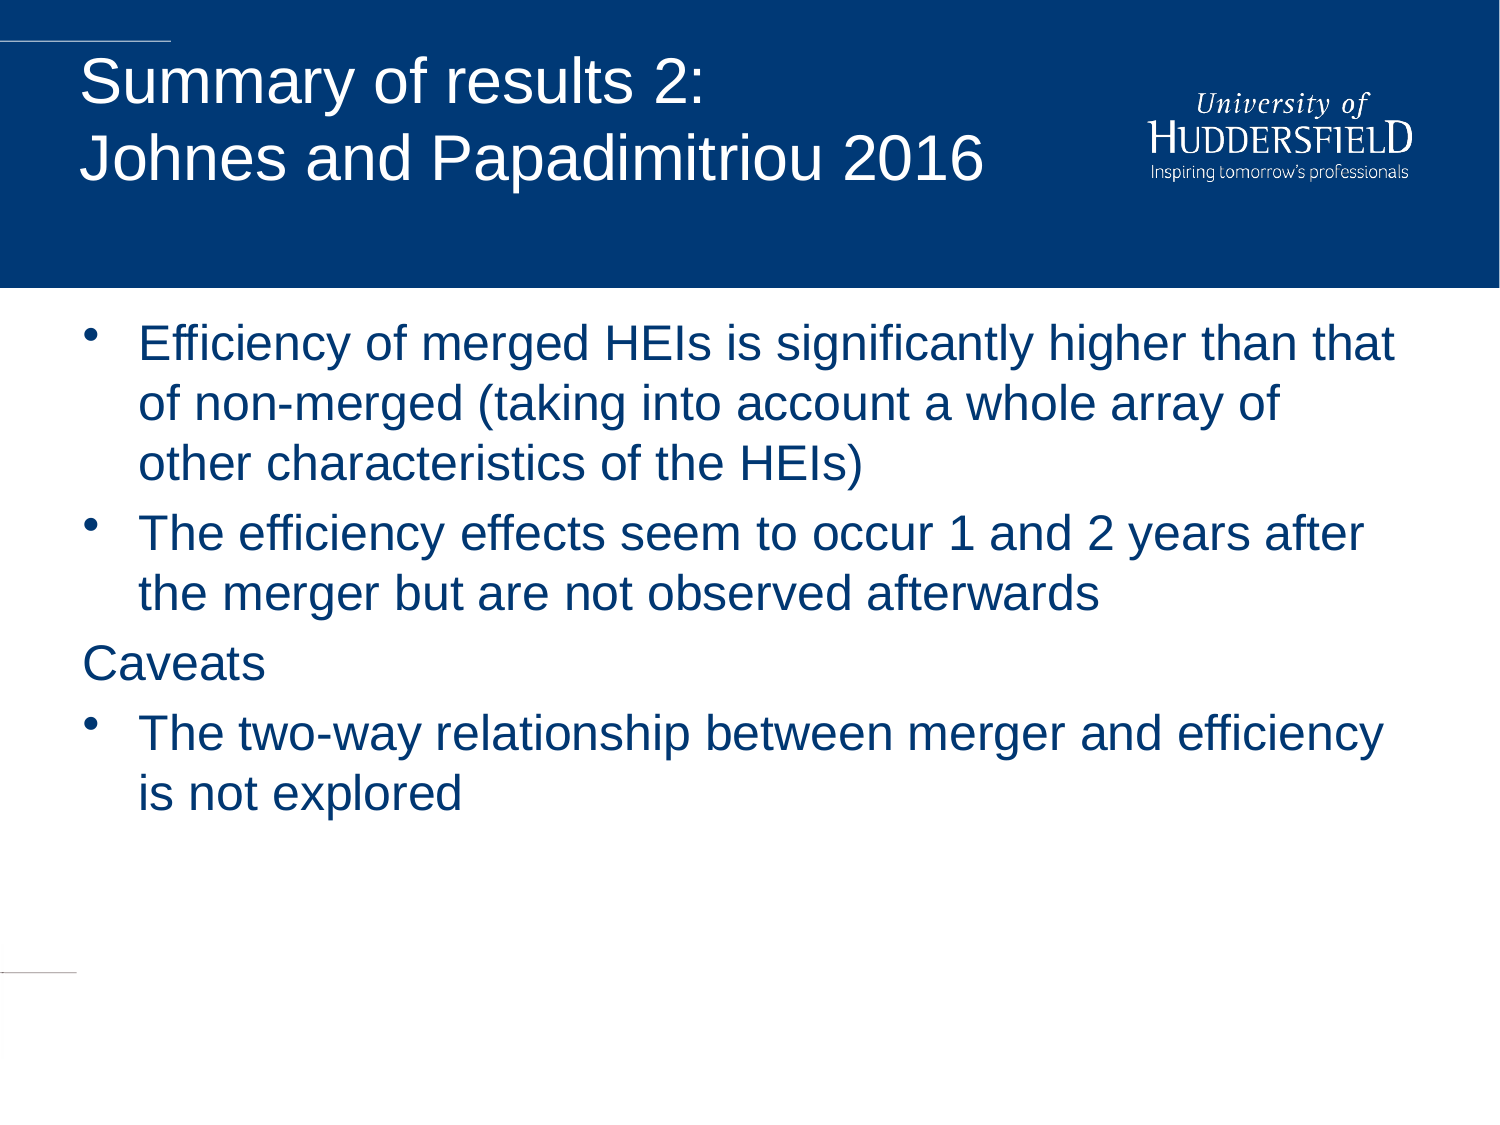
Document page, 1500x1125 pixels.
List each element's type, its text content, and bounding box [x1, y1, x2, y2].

picture [0, 944, 76, 1059]
title Summary of results 2: Johnes and Papadimitriou 2016 [64, 42, 1415, 191]
list Efficiency of merged HEIs is significantly higher than that of non-merged (taking into account a whole array of other characteristics of the HEIs) The efficiency effects seem to occur 1 and 2 years after the merger but are not observed afterwards Caveats The two-way relationship between merger and efficiency is not explored [67, 302, 1418, 893]
picture [0, 0, 1500, 288]
